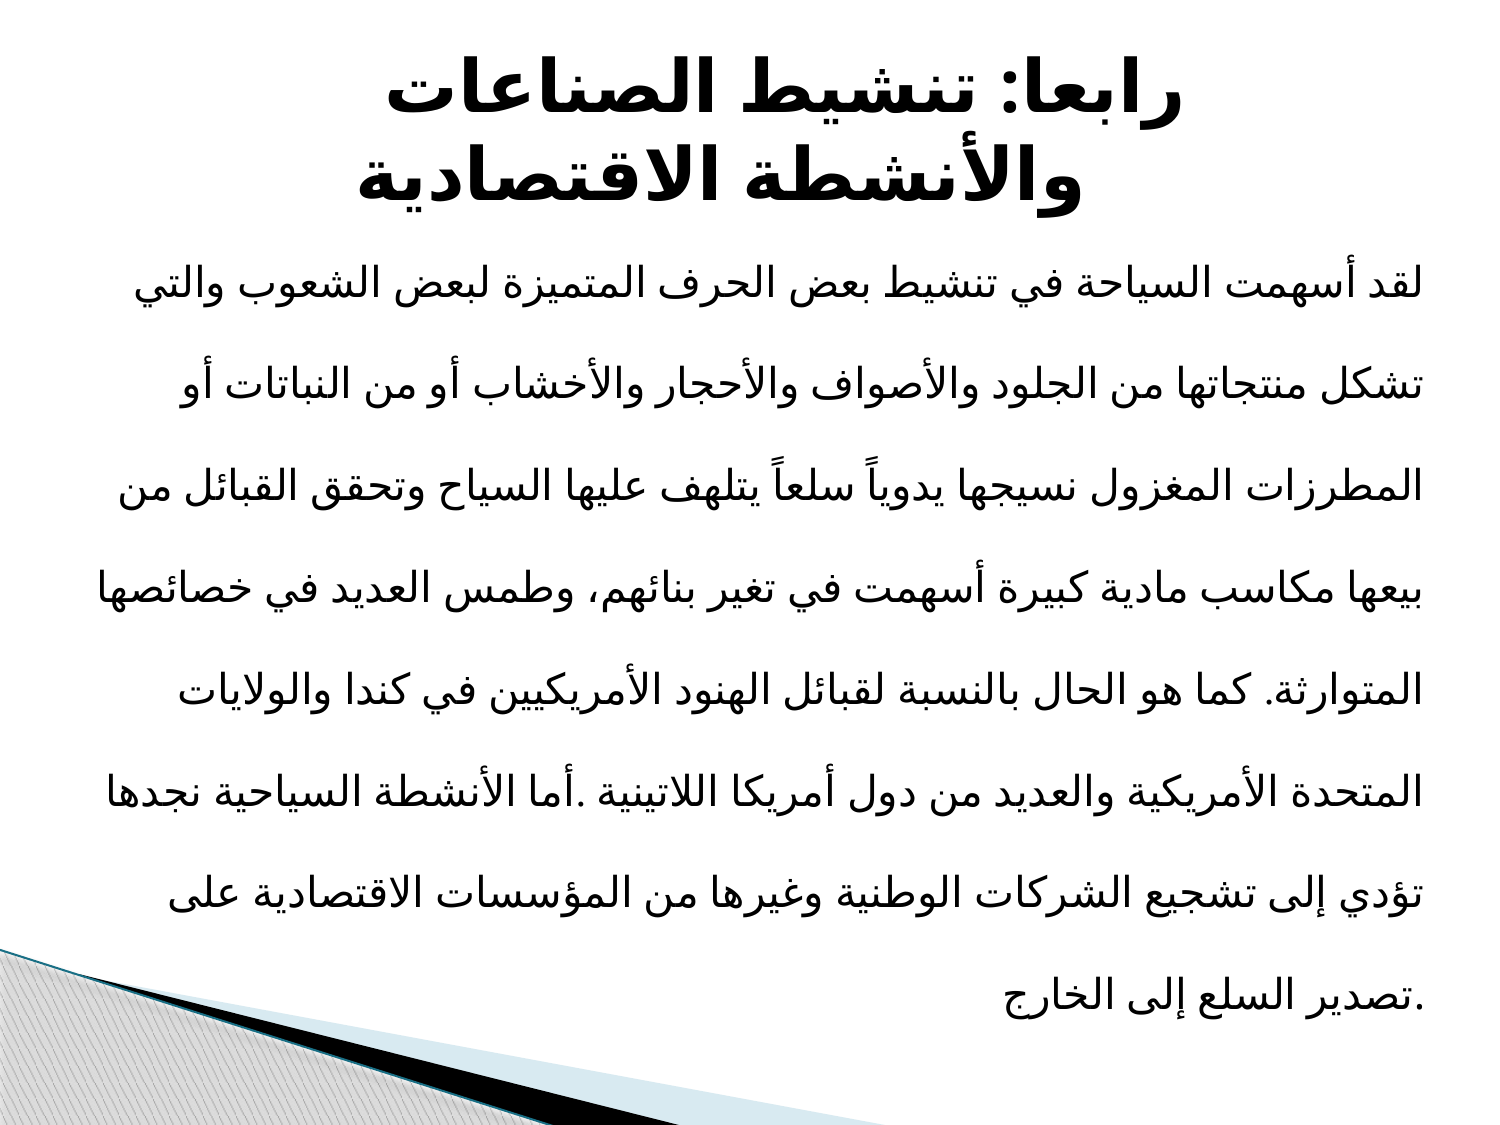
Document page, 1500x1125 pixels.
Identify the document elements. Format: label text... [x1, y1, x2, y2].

title رابعا: تنشیط الصناعات والأنشطة الاقتصادیة [62, 30, 1380, 196]
list لقد أسھمت السیاحة في تنشیط بعض الحرف المتمیزة لبعض الشعوب والتي تشكل منتجاتھا من الجلود والأصواف والأحجار والأخشاب أو من النباتات أو المطرزات المغزول نسیجھا یدویاً سلعاً يتلهف علیھا السیاح وتحقق القبائل من بیعھا مكاسب مادیة كبیرة أسھمت في تغیر بنائھم، وطمس العدید في خصائصھا المتوارثة. كما ھو الحال بالنسبة لقبائل الھنود الأمریكیین في كندا والولایات المتحدة الأمریكیة والعدید من دول أمریكا اللاتینیة .أما الأنشطة السیاحیة نجدھا تؤدي إلى تشجیع الشركات الوطنیة وغیرھا من المؤسسات الاقتصادیة على تصدیر السلع إلى الخارج. [62, 196, 1440, 1035]
